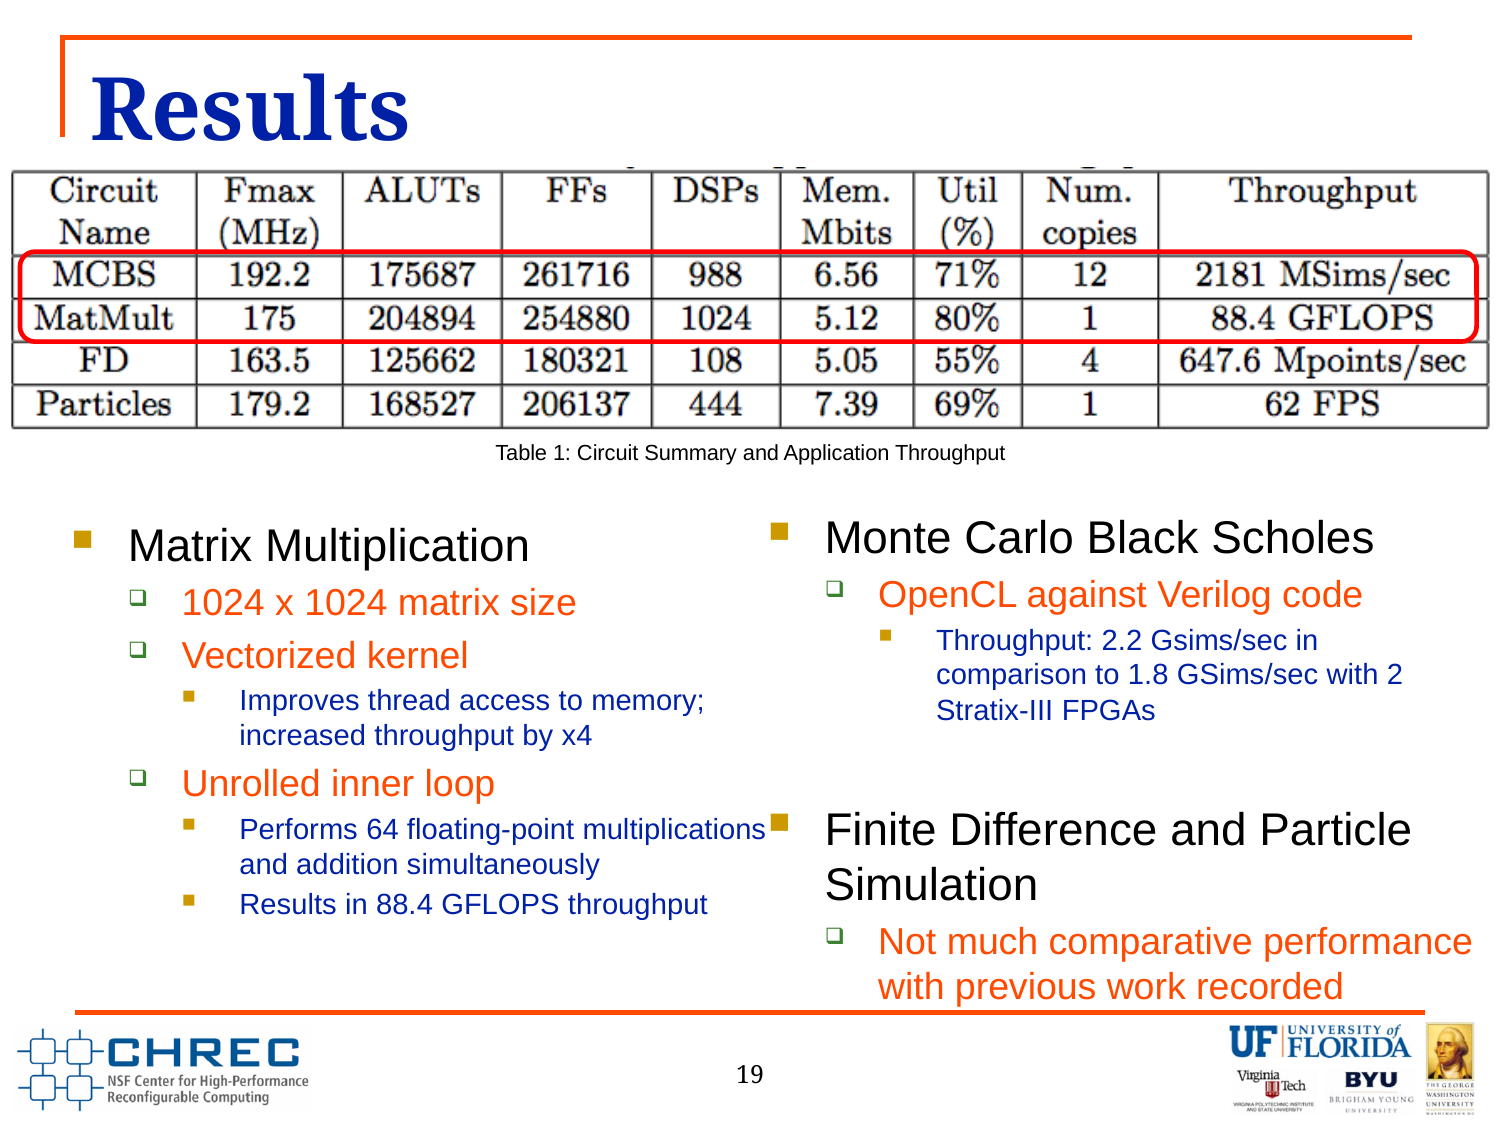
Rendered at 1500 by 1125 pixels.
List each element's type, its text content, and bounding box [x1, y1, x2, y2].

picture [1224, 1021, 1475, 1117]
picture [12, 1026, 313, 1112]
text_box Table 1: Circuit Summary and Application Throughput [20, 444, 1482, 473]
list Monte Carlo Black Scholes OpenCL against Verilog code Throughput: 2.2 Gsims/sec in comparison to 1.8 GSims/sec with 2 Stratix-III FPGAs Finite Difference and Particle Simulation Not much comparative performance with previous work recorded [753, 499, 1494, 1007]
text_box Matrix Multiplication 1024 x 1024 matrix size Vectorized kernel Improves thread access to memory; increased throughput by x4 Unrolled inner loop Performs 64 floating-point multiplications and addition simultaneously Results in 88.4 GFLOPS throughput [56, 508, 817, 1013]
picture [0, 166, 1500, 436]
slide_number 19 [599, 1024, 901, 1101]
title Results [74, 45, 1426, 165]
